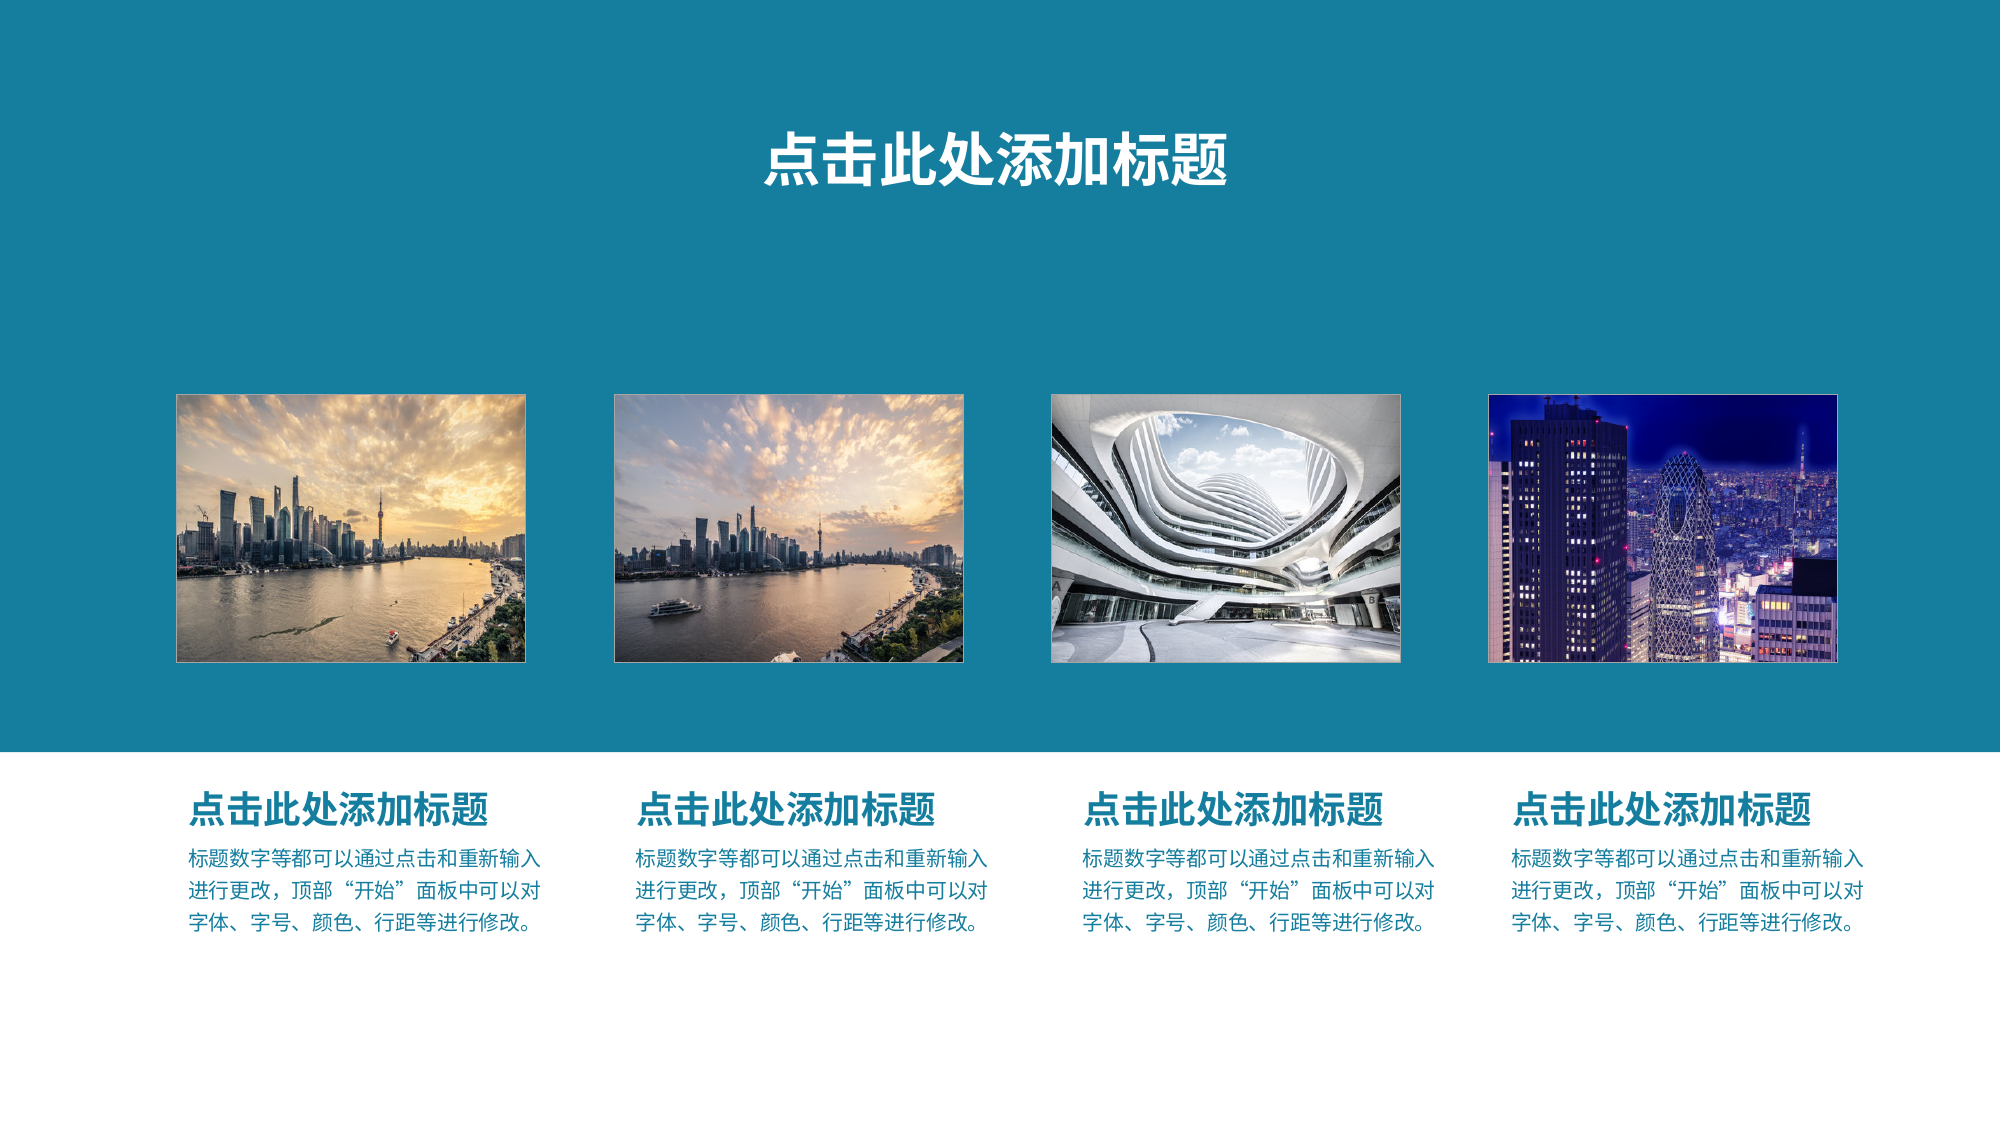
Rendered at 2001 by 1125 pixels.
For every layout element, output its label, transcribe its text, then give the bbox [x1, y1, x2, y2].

text_box [1488, 394, 1838, 663]
text_box 标题数字等都可以通过点击和重新输入进行更改，顶部“开始”面板中可以对字体、字号、颜色、行距等进行修改。 [614, 830, 1010, 943]
text_box [614, 394, 964, 663]
text_box 点击此处添加标题 [621, 779, 991, 839]
text_box 点击此处添加标题 [1497, 779, 1866, 839]
text_box 点击此处添加标题 [174, 779, 543, 839]
text_box 标题数字等都可以通过点击和重新输入进行更改，顶部“开始”面板中可以对字体、字号、颜色、行距等进行修改。 [1490, 830, 1885, 943]
text_box [1051, 394, 1401, 663]
text_box [176, 394, 526, 663]
text_box 点击此处添加标题 [1069, 779, 1438, 839]
text_box 标题数字等都可以通过点击和重新输入进行更改，顶部“开始”面板中可以对字体、字号、颜色、行距等进行修改。 [1061, 830, 1457, 943]
text_box 标题数字等都可以通过点击和重新输入进行更改，顶部“开始”面板中可以对字体、字号、颜色、行距等进行修改。 [167, 830, 562, 943]
list 点击此处添加标题 [747, 123, 1261, 201]
